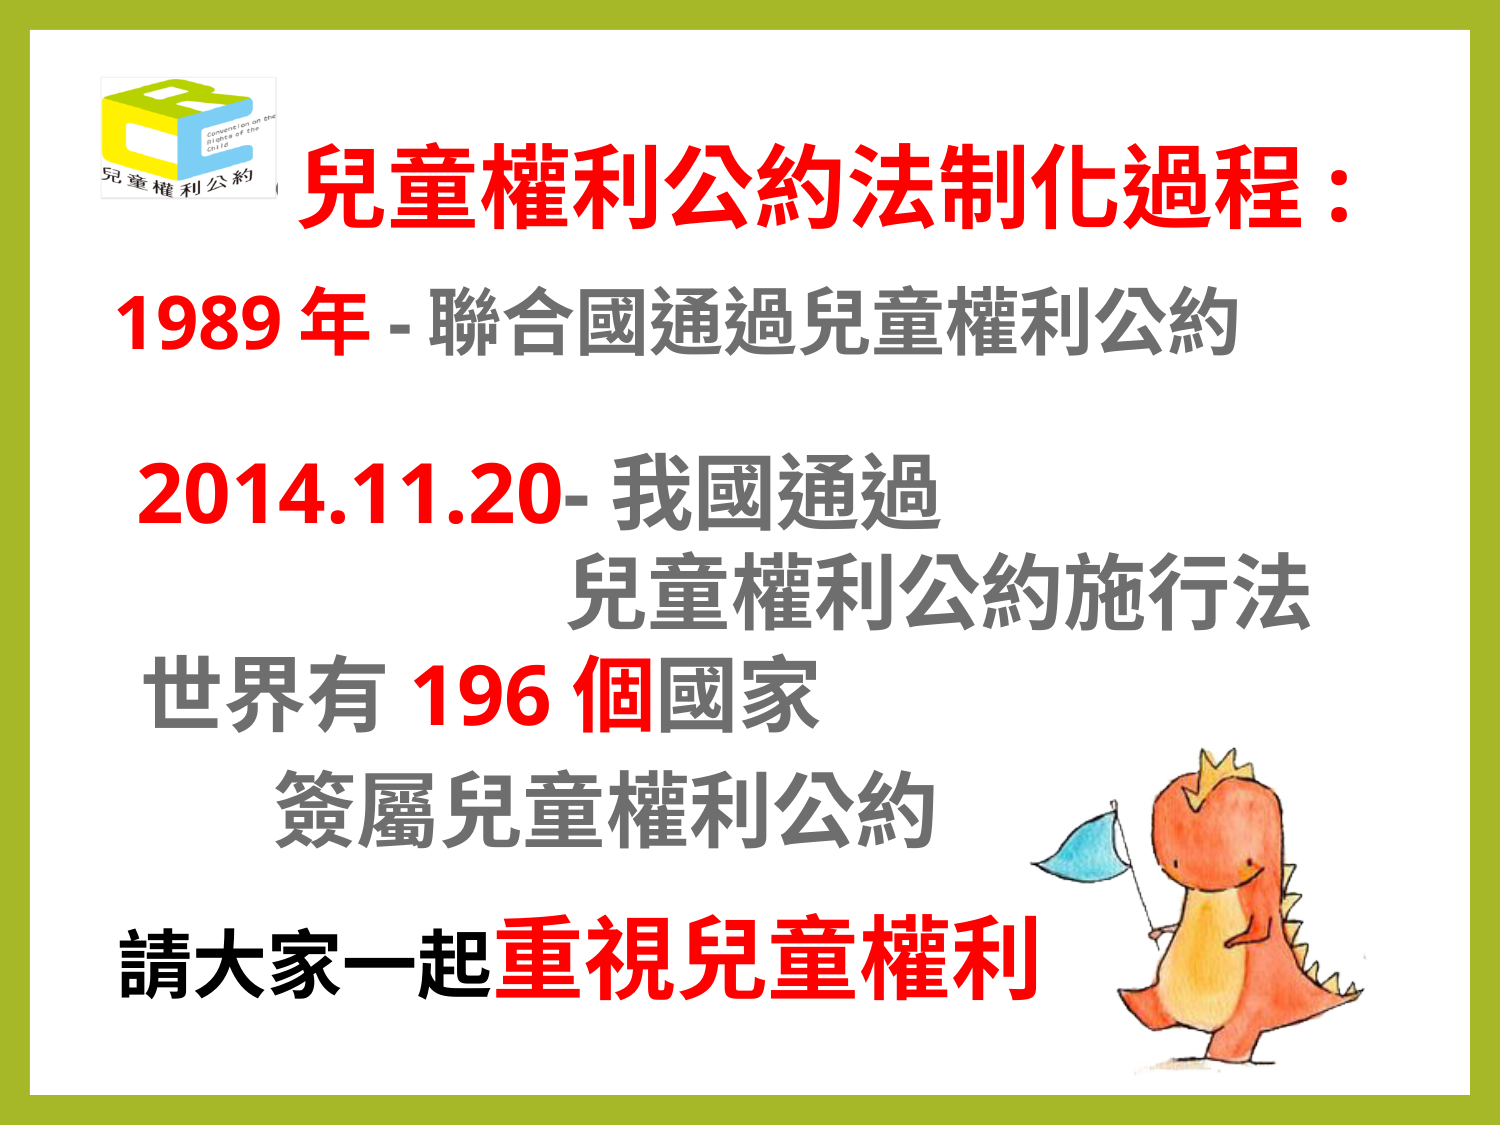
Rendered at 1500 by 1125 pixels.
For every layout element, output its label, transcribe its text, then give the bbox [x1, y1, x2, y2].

list 1989年-聯合國通過兒童權利公約 [2, 278, 1483, 374]
title [103, 32, 1397, 250]
picture [98, 75, 278, 201]
text_box 兒童權利公約法制化過程: [280, 124, 1379, 247]
text_box 世界有196個國家 簽屬兒童權利公約 [29, 634, 1465, 770]
text_box 2014.11.20-我國通過 兒童權利公約施行法 [17, 432, 1499, 635]
text_box 請大家一起重視兒童權利 [103, 893, 993, 1018]
picture [999, 723, 1398, 1094]
